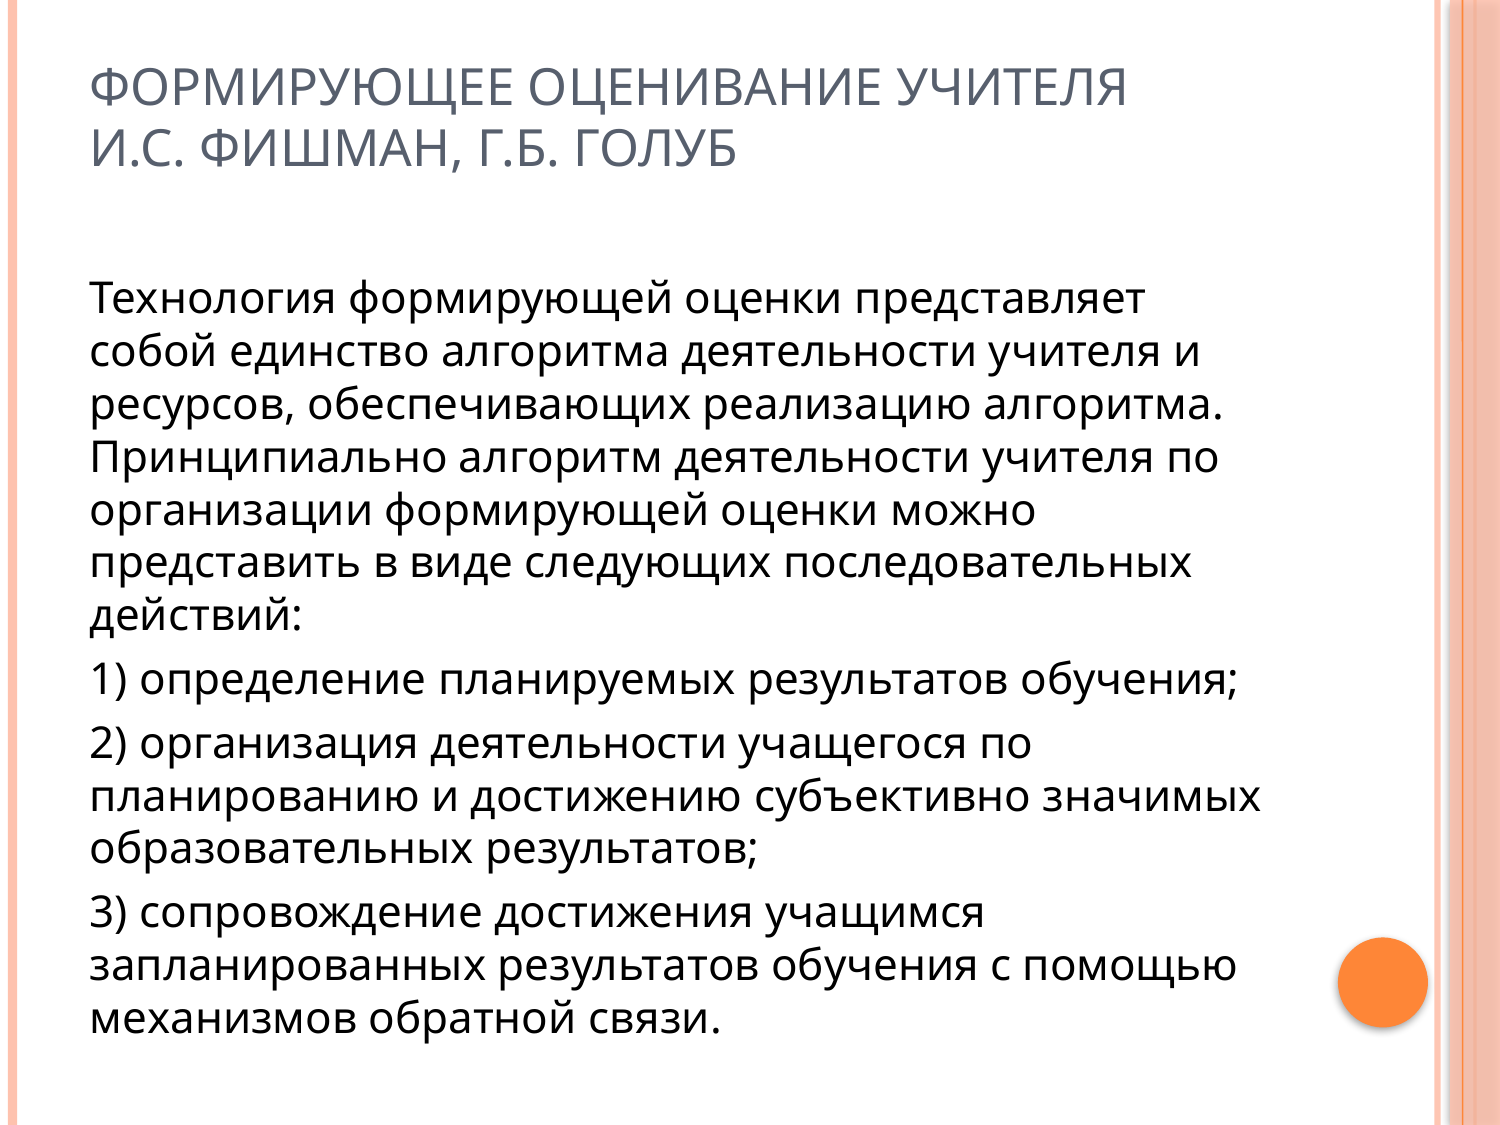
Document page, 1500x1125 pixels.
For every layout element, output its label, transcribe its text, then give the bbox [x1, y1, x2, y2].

title Формирующее оценивание учителя И.С. Фишман, Г.Б. Голуб [75, 45, 1300, 185]
list Технология формирующей оценки представляет собой единство алгоритма деятельности учителя и ресурсов, обеспечивающих реализацию алгоритма. Принципиально алгоритм деятельности учителя по организации формирующей оценки можно представить в виде следующих последовательных действий: 1) определение планируемых результатов обучения; 2) организация деятельности учащегося по планированию и достижению субъективно значимых образовательных результатов; 3) сопровождение достижения учащимся запланированных результатов обучения с помощью механизмов обратной связи. [75, 262, 1300, 1062]
